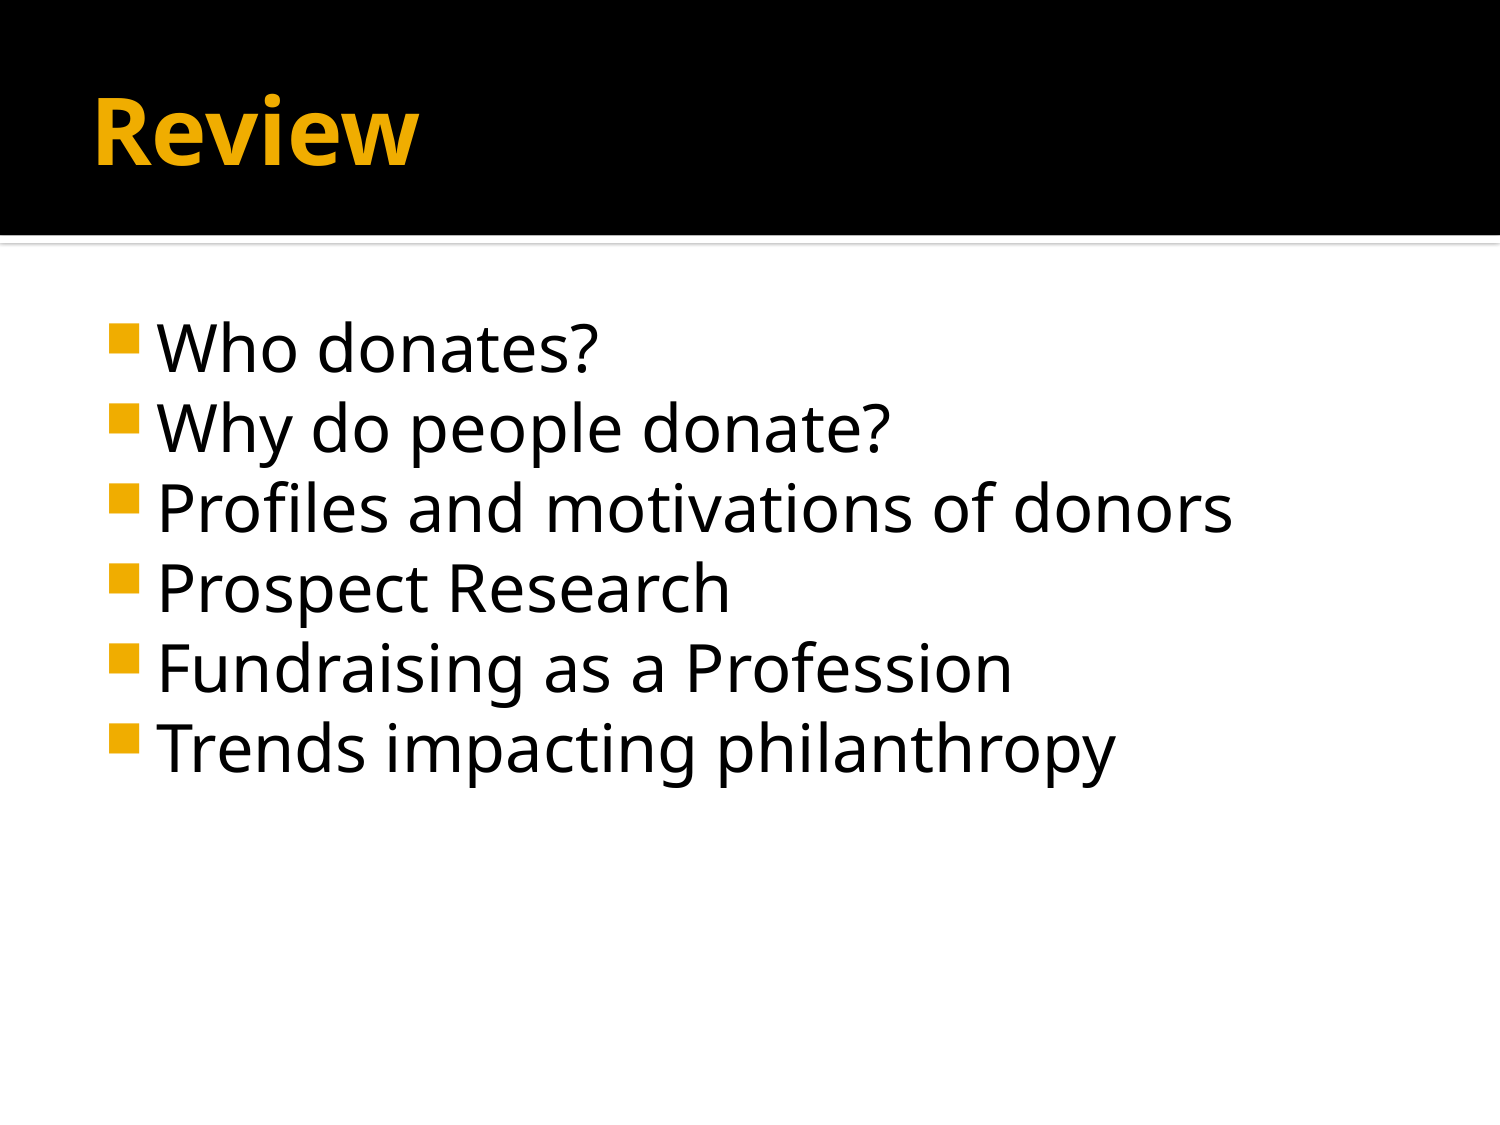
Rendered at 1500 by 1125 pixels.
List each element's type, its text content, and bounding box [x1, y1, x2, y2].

title Review [75, 25, 1425, 231]
list Who donates? Why do people donate? Profiles and motivations of donors Prospect Research Fundraising as a Profession Trends impacting philanthropy [75, 291, 1425, 1050]
